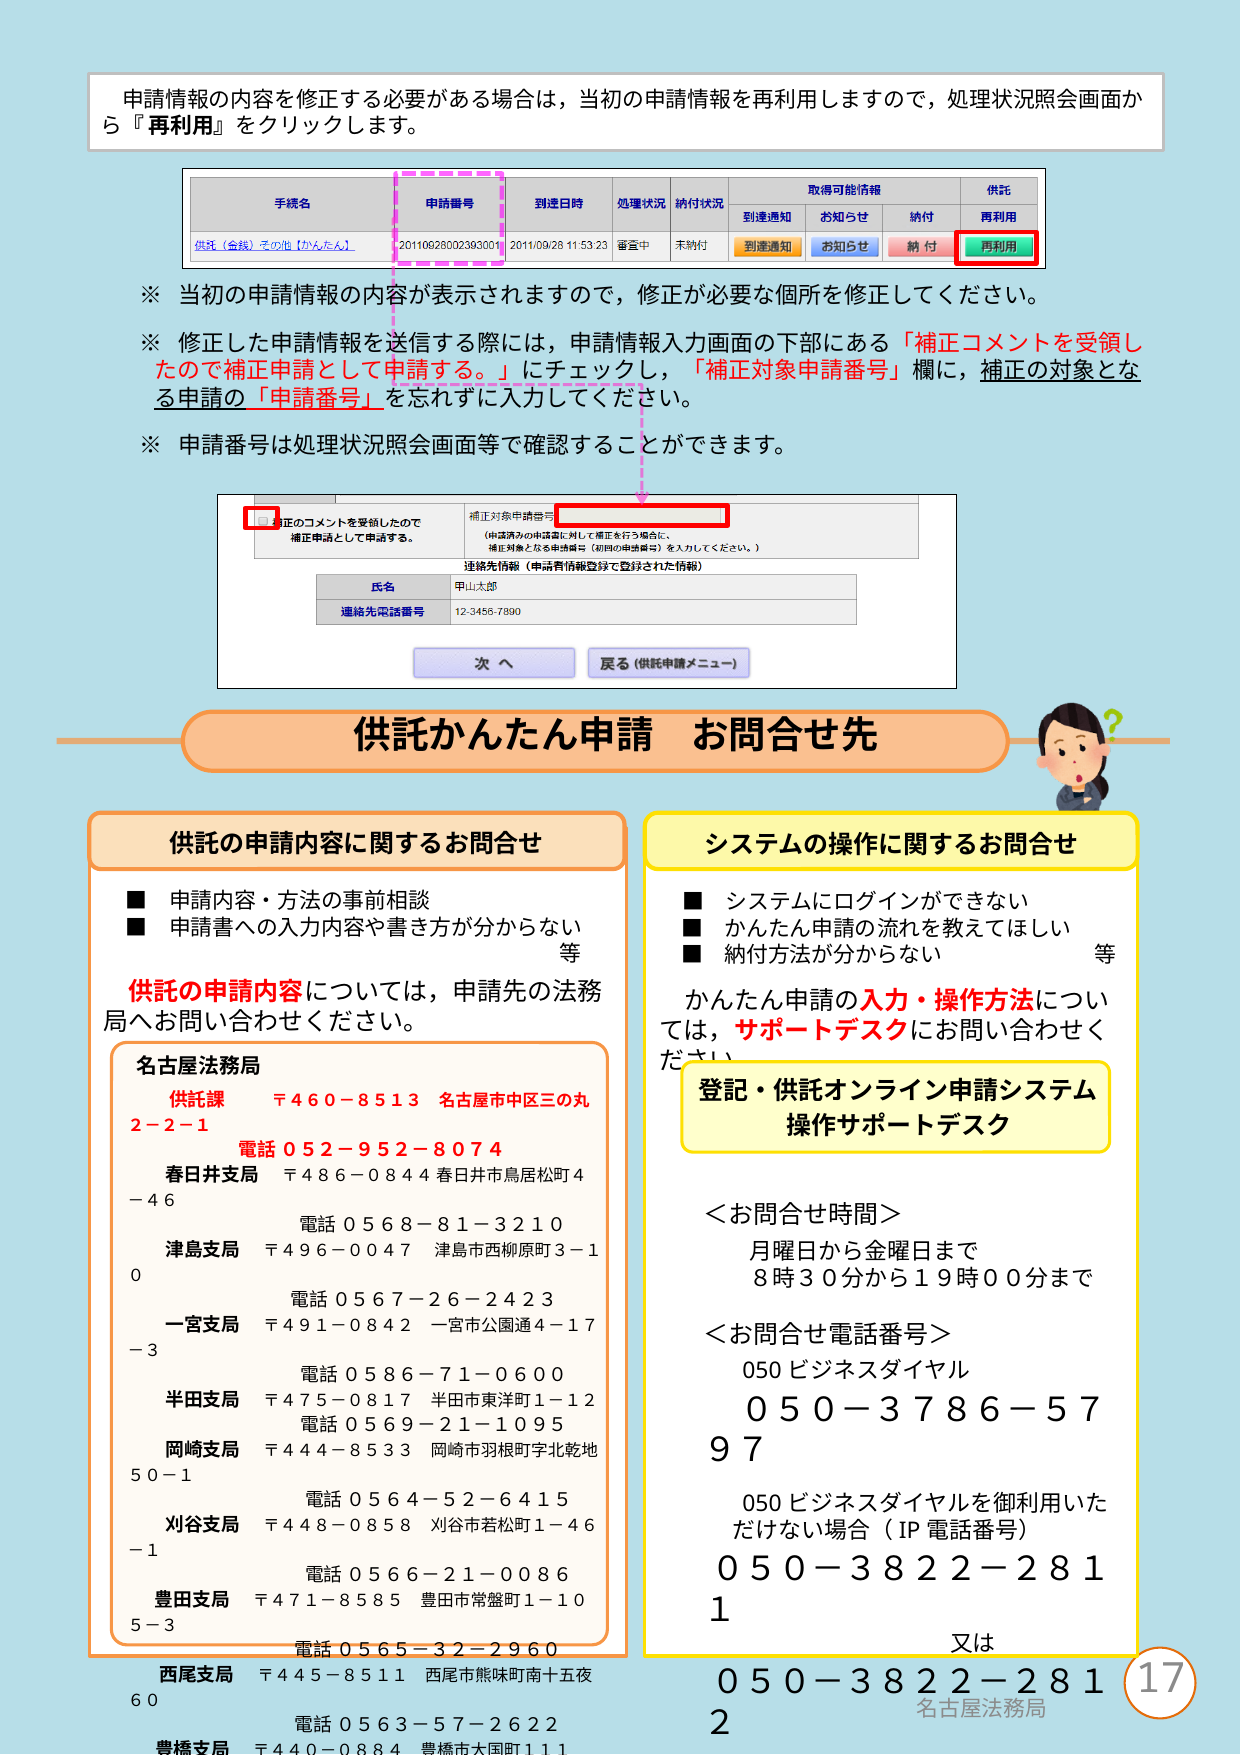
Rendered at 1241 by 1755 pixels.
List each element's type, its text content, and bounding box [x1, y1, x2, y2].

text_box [56, 711, 1025, 771]
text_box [395, 218, 643, 506]
text_box ※ 当初の申請情報の内容が表示されますので，修正が必要な個所を修正してください。 ※ 修正した申請情報を送信する際には，申請情報入力画面の下部にある「補正コメントを受領したので補正申請として申請する。」にチェックし，「補正対象申請番号」欄に，補正の対象となる申請の「申請番号」を忘れずに入力してください。 ※ 申請番号は処理状況照会画面等で確認することができます。 [125, 273, 390, 466]
slide_number 16 [1015, 1633, 1241, 1727]
picture [1030, 700, 1126, 812]
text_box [182, 168, 1047, 270]
footer 名古屋法務局 [785, 1665, 1179, 1755]
text_box ※ 当初の申請情報の内容が表示されますので，修正が必要な個所を修正してください。 ※ 修正した申請情報を送信する際には，申請情報入力画面の下部にある「補正コメントを受領したので補正申請として申請する。」にチェックし，「補正対象申請番号」欄に，補正の対象となる申請の「申請番号」を忘れずに入力してください。 ※ 申請番号は処理状況照会画面等で確認することができます。 [648, 273, 1169, 466]
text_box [89, 812, 627, 1657]
text_box 申請情報の内容を修正する必要がある場合は，当初の申請情報を再利用しますので，処理状況照会画面から『 再利用』をクリックします。 [87, 72, 1165, 152]
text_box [644, 812, 1138, 1657]
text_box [1132, 711, 1170, 771]
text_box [216, 493, 958, 689]
